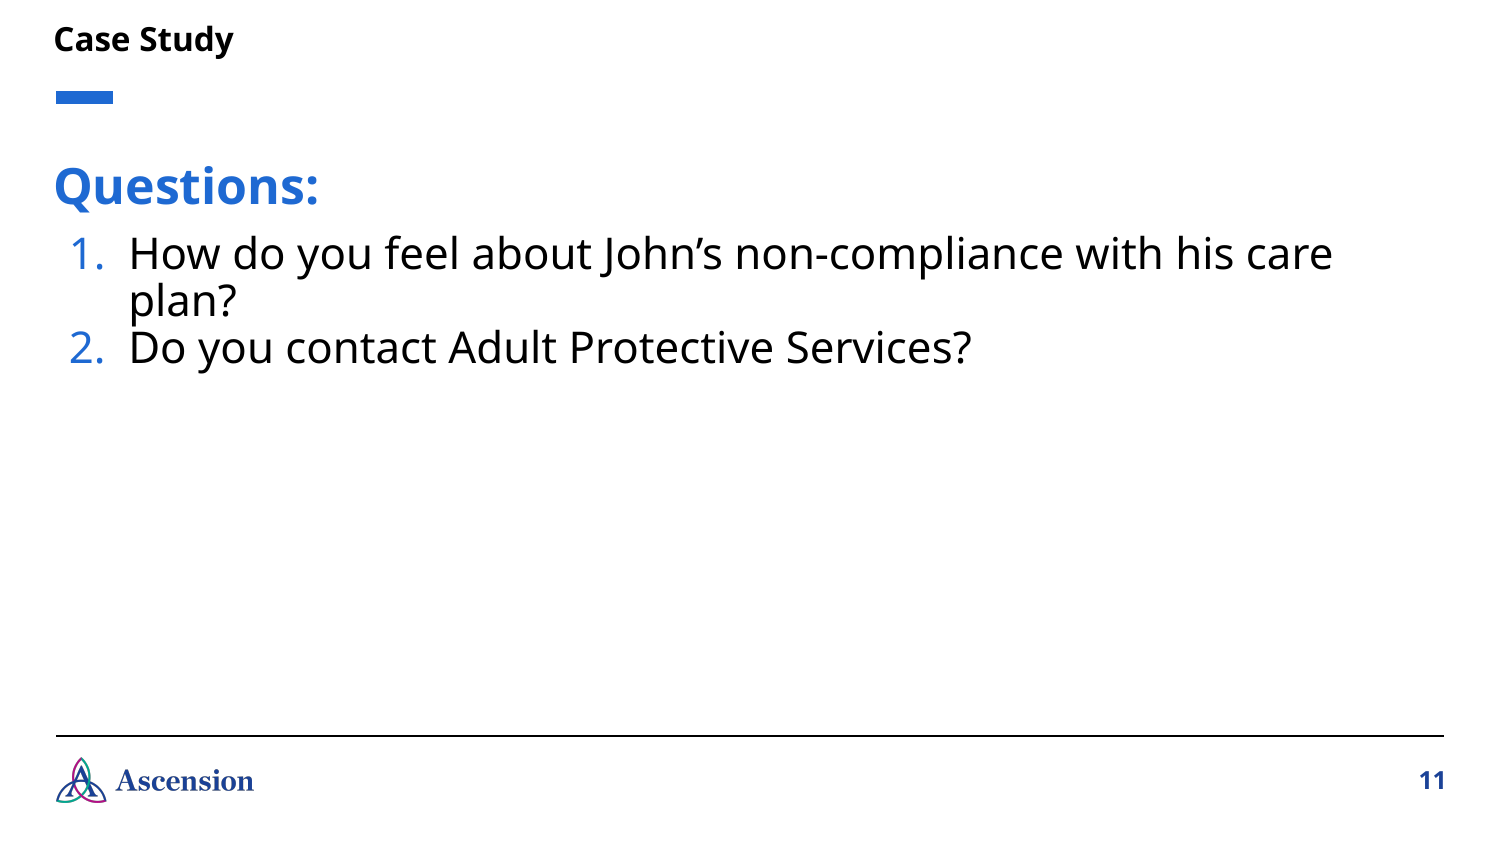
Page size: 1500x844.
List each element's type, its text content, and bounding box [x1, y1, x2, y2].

list Case Study [42, 17, 1444, 110]
list Questions: How do you feel about John’s non-compliance with his care plan? Do you contact Adult Protective Services? [42, 155, 1444, 565]
picture [56, 757, 254, 803]
